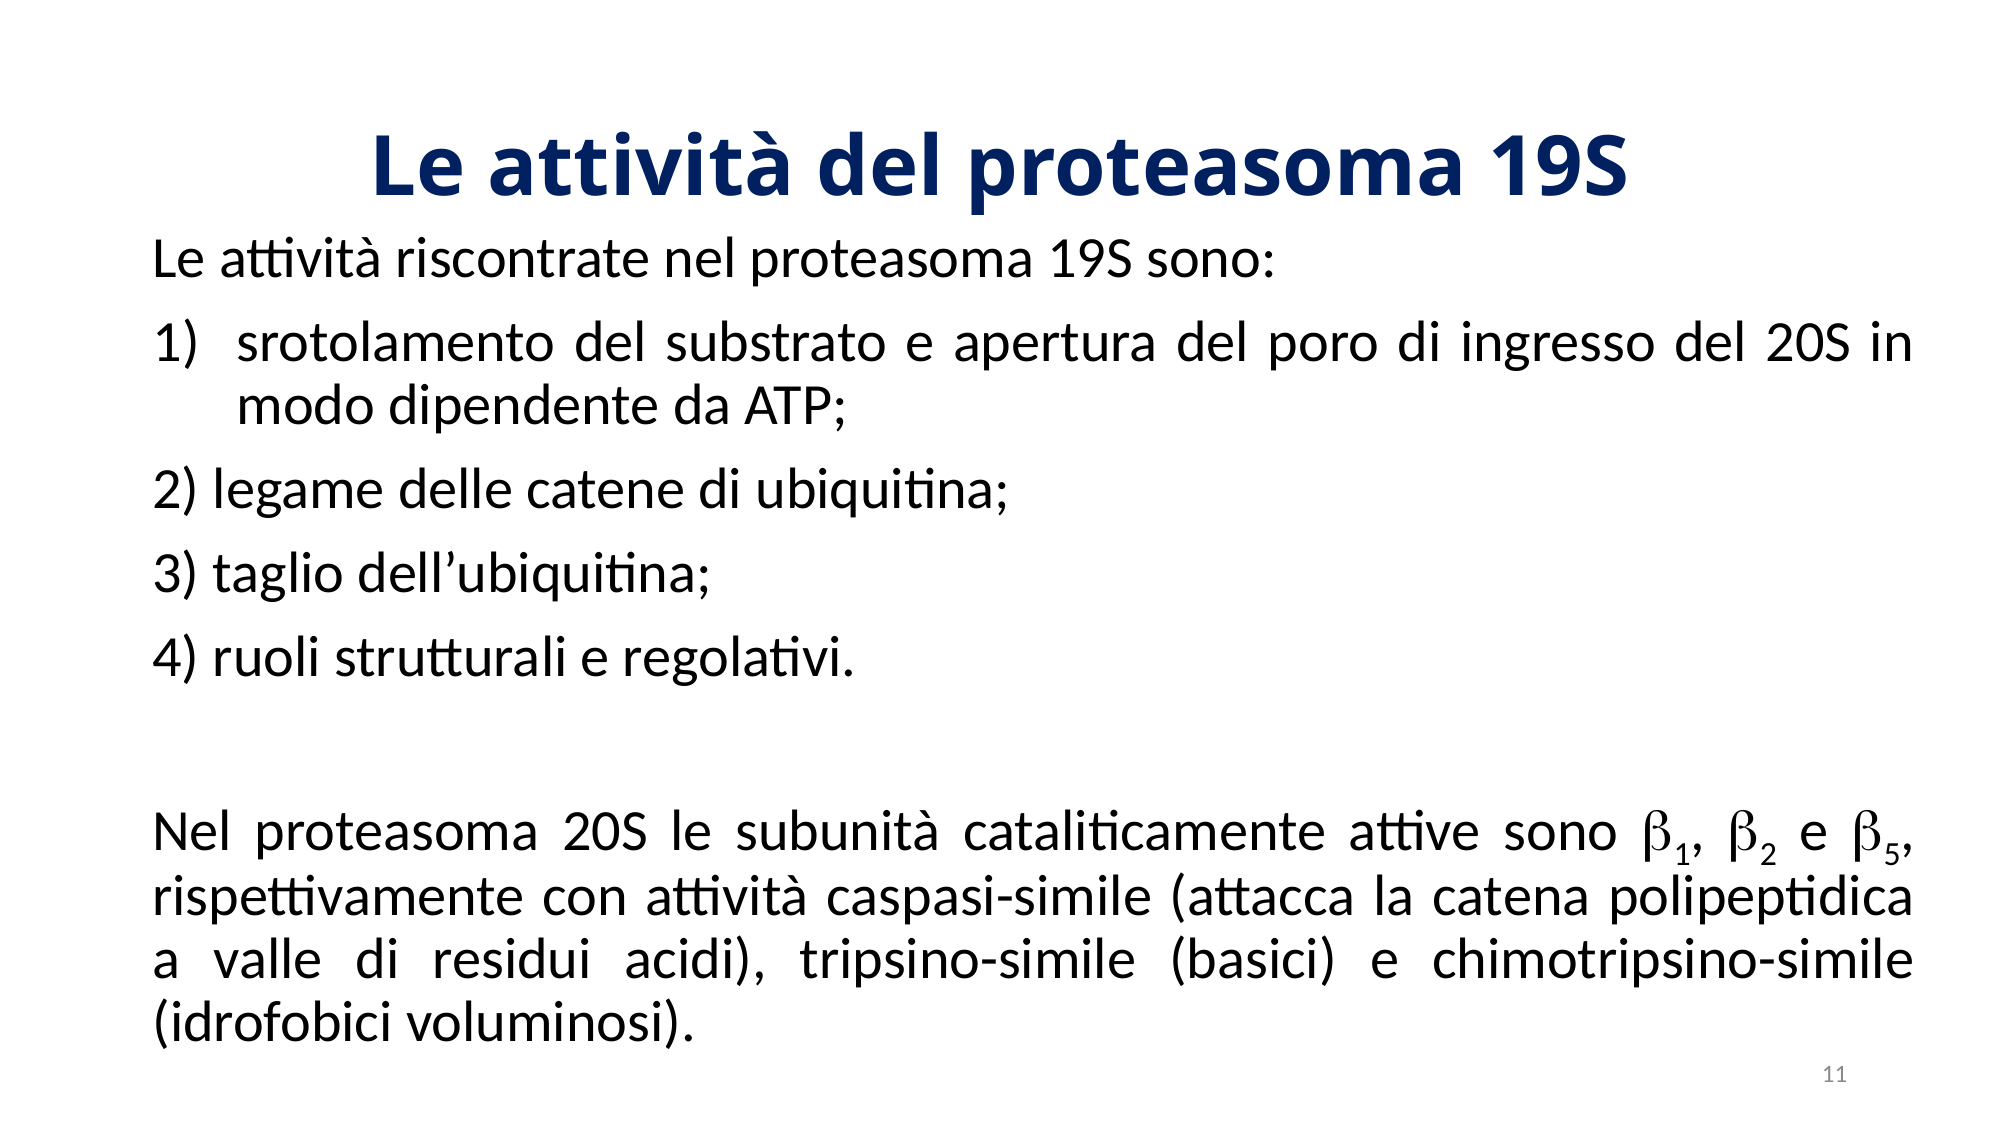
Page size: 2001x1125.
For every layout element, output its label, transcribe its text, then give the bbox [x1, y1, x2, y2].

list Le attività riscontrate nel proteasoma 19S sono: srotolamento del substrato e apertura del poro di ingresso del 20S in modo dipendente da ATP; 2) legame delle catene di ubiquitina; 3) taglio dell’ubiquitina; 4) ruoli strutturali e regolativi. Nel proteasoma 20S le subunità cataliticamente attive sono 1, 2 e 5, rispettivamente con attività caspasi-simile (attacca la catena polipeptidica a valle di residui acidi), tripsino-simile (basici) e chimotripsino-simile (idrofobici voluminosi). [137, 219, 1930, 1043]
title Le attività del proteasoma 19S [137, 59, 1863, 219]
slide_number 11 [1412, 1042, 1863, 1103]
